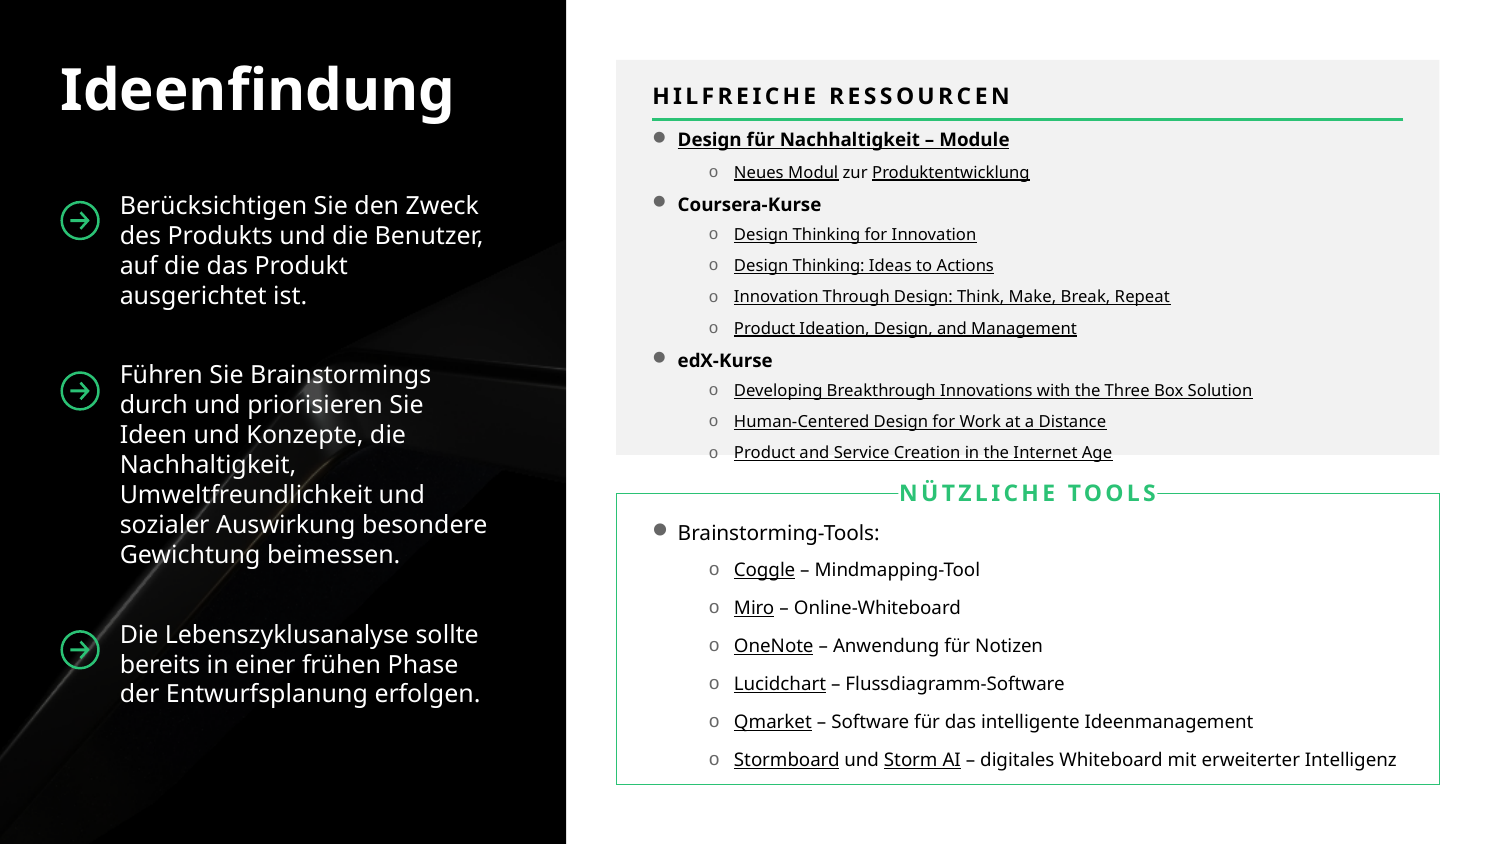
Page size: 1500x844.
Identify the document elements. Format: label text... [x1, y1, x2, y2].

text_box [615, 59, 1440, 456]
text_box HILFREICHE RESSOURCEN [652, 83, 1028, 113]
text_box NÜTZLICHE TOOLS [898, 479, 1158, 509]
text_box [60, 200, 497, 278]
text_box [60, 623, 497, 708]
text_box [60, 371, 497, 542]
text_box Brainstorming-Tools: Coggle – Mindmapping-Tool Miro – Online-Whiteboard OneNote – Anwendung für Notizen Lucidchart – Flussdiagramm-Software Qmarket – Software für das intelligente Ideenmanagement Stormboard und Storm AI – digitales Whiteboard mit erweiterter Intelligenz [652, 519, 1440, 768]
picture [0, 0, 567, 844]
text_box [615, 493, 1440, 785]
text_box Design für Nachhaltigkeit – Module Neues Modul zur Produktentwicklung Coursera-Kurse Design Thinking for Innovation Design Thinking: Ideas to Actions Innovation Through Design: Think, Make, Break, Repeat Product Ideation, Design, and Management edX-Kurse Developing Breakthrough Innovations with the Three Box Solution Human-Centered Design for Work at a Distance Product and Service Creation in the Internet Age [652, 127, 1404, 445]
